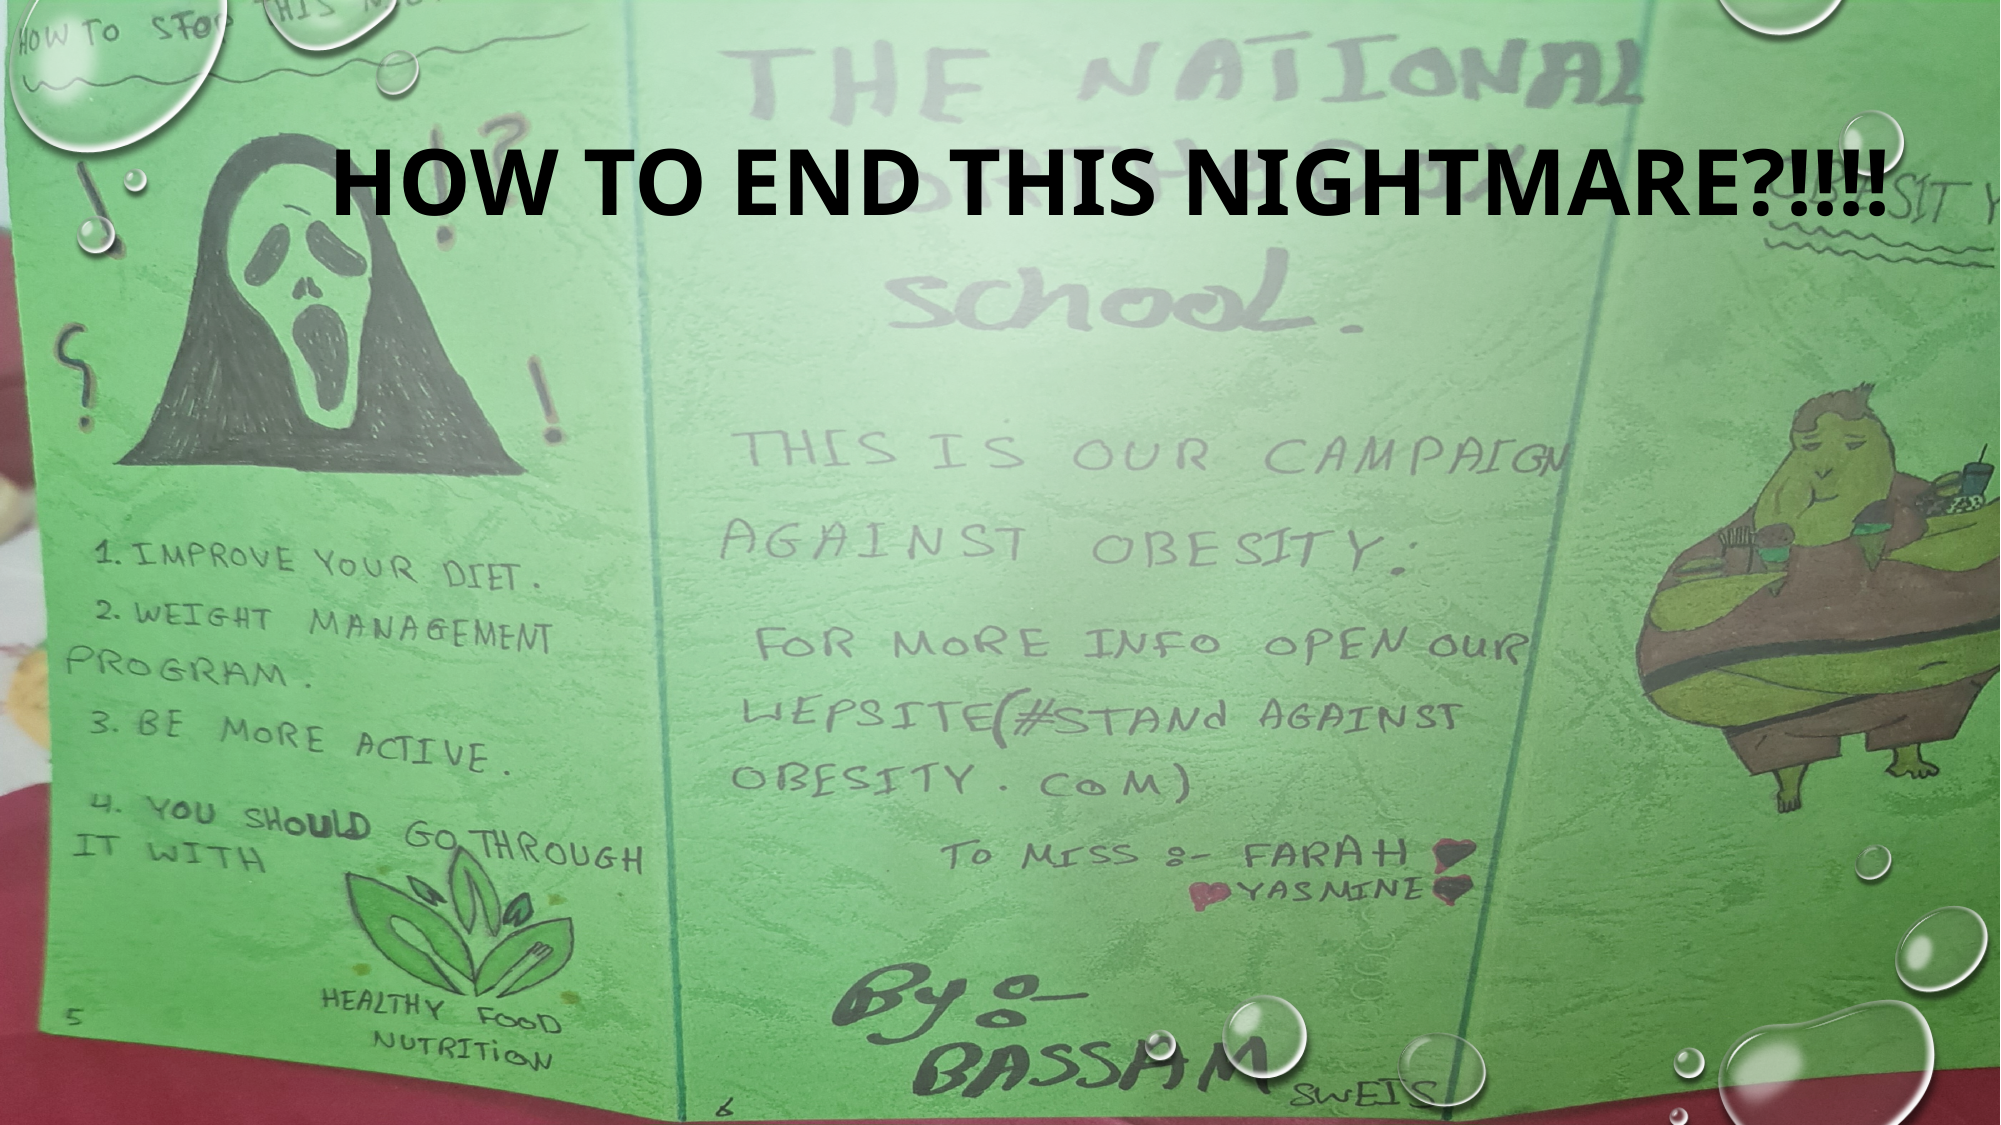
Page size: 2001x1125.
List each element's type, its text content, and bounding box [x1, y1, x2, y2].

picture [0, 0, 2000, 1125]
title How to end this nightmare?!!!! [260, 55, 1961, 318]
